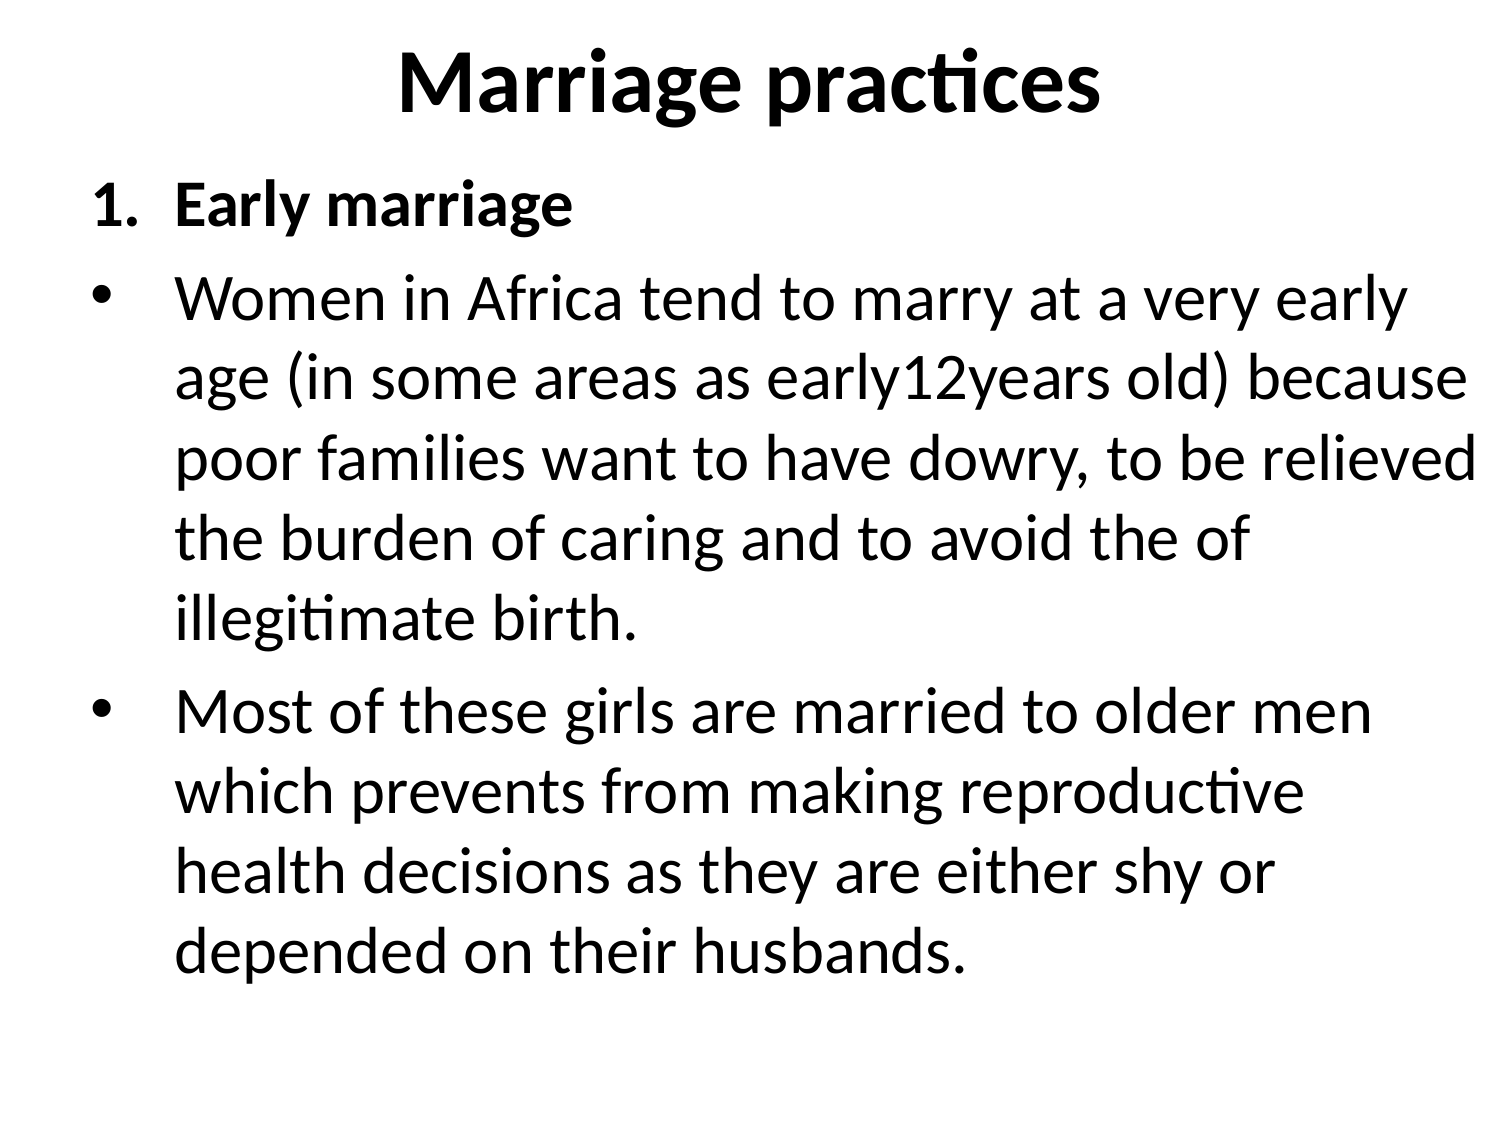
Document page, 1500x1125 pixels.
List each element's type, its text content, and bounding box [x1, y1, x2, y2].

title Marriage practices [75, 0, 1425, 152]
list Early marriage Women in Africa tend to marry at a very early age (in some areas as early12years old) because poor families want to have dowry, to be relieved the burden of caring and to avoid the of illegitimate birth. Most of these girls are married to older men which prevents from making reproductive health decisions as they are either shy or depended on their husbands. [75, 152, 1500, 1125]
